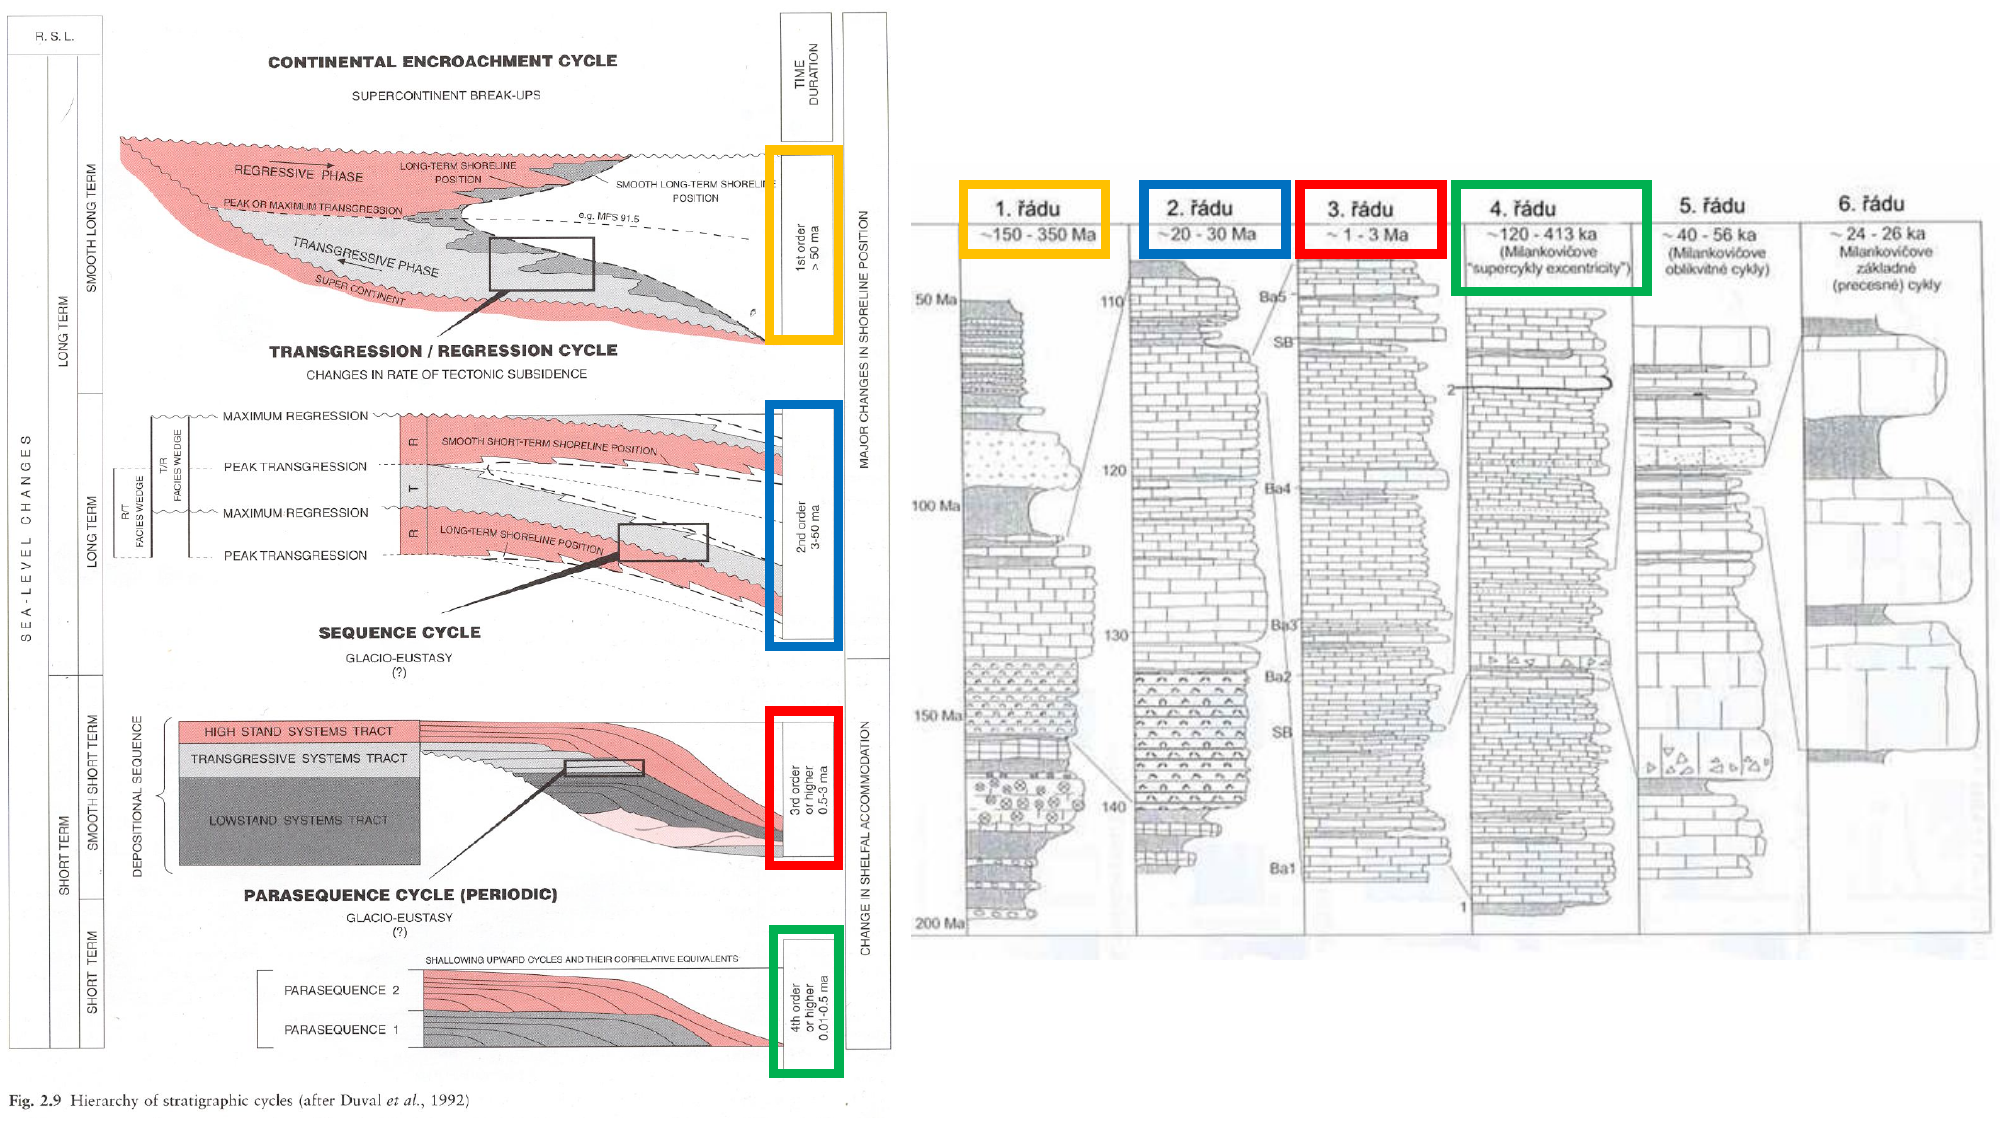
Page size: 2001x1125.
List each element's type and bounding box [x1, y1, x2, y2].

list [911, 163, 2000, 960]
picture [0, 0, 898, 1118]
